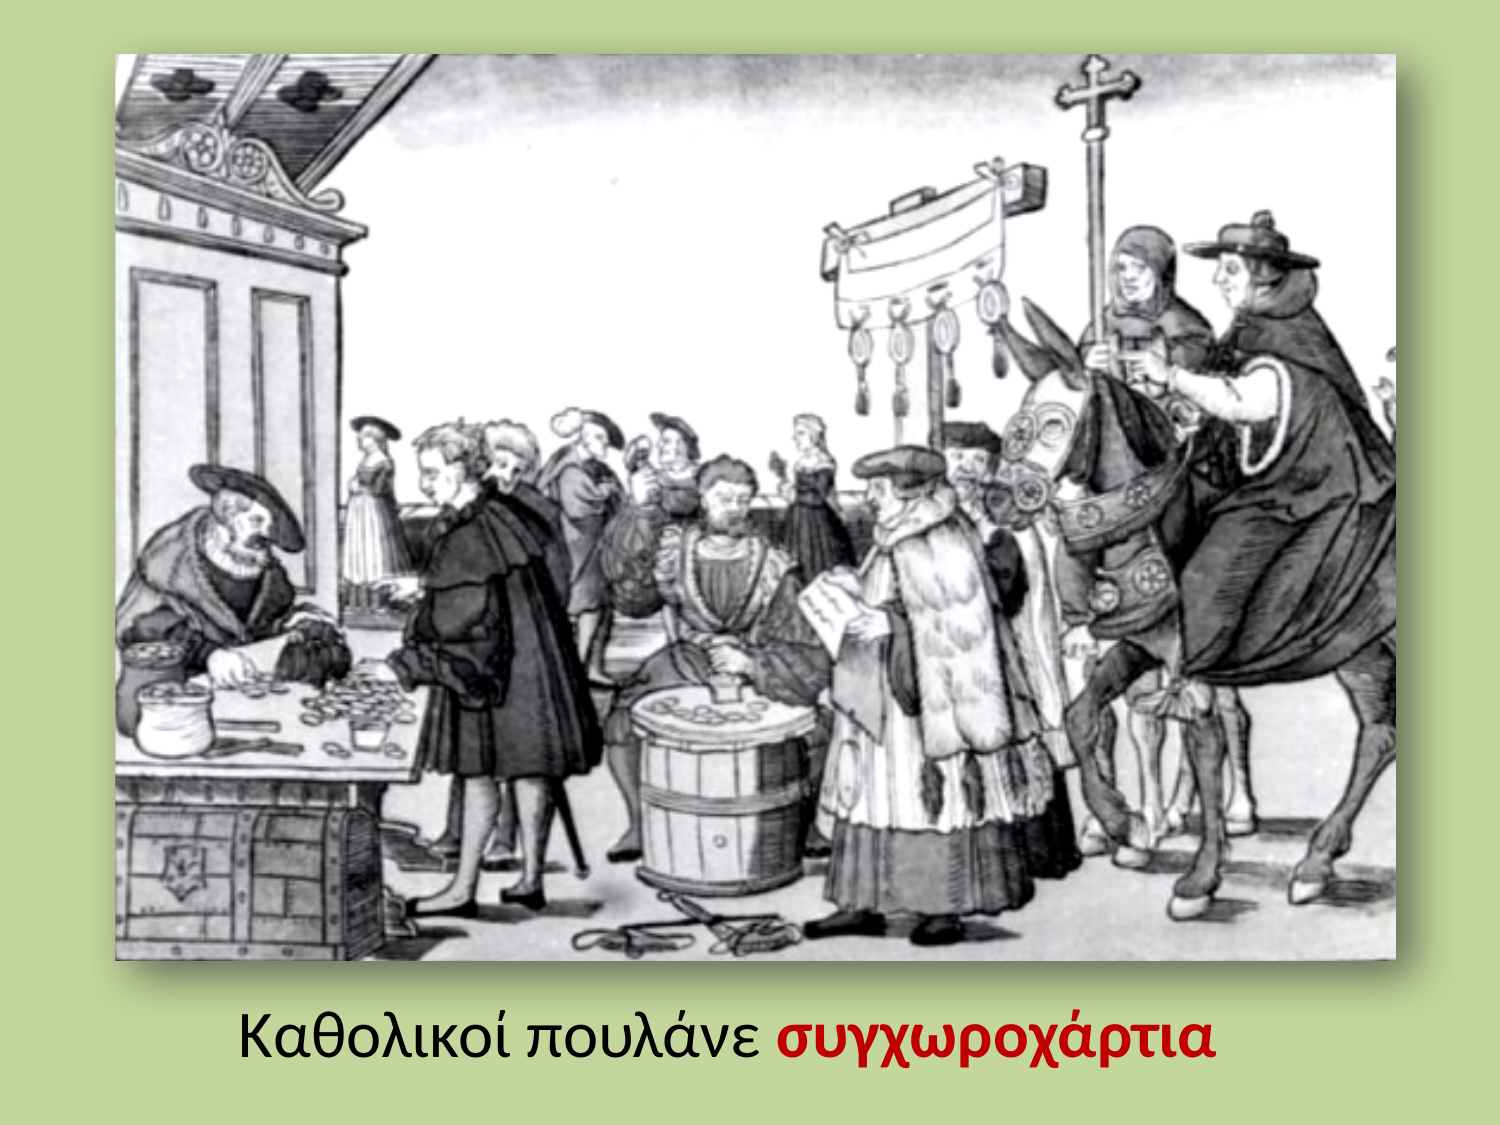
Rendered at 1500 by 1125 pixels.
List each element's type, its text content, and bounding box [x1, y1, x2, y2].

picture [115, 54, 1397, 961]
title Καθολικοί πουλάνε συγχωροχάρτια [53, 937, 1404, 1125]
